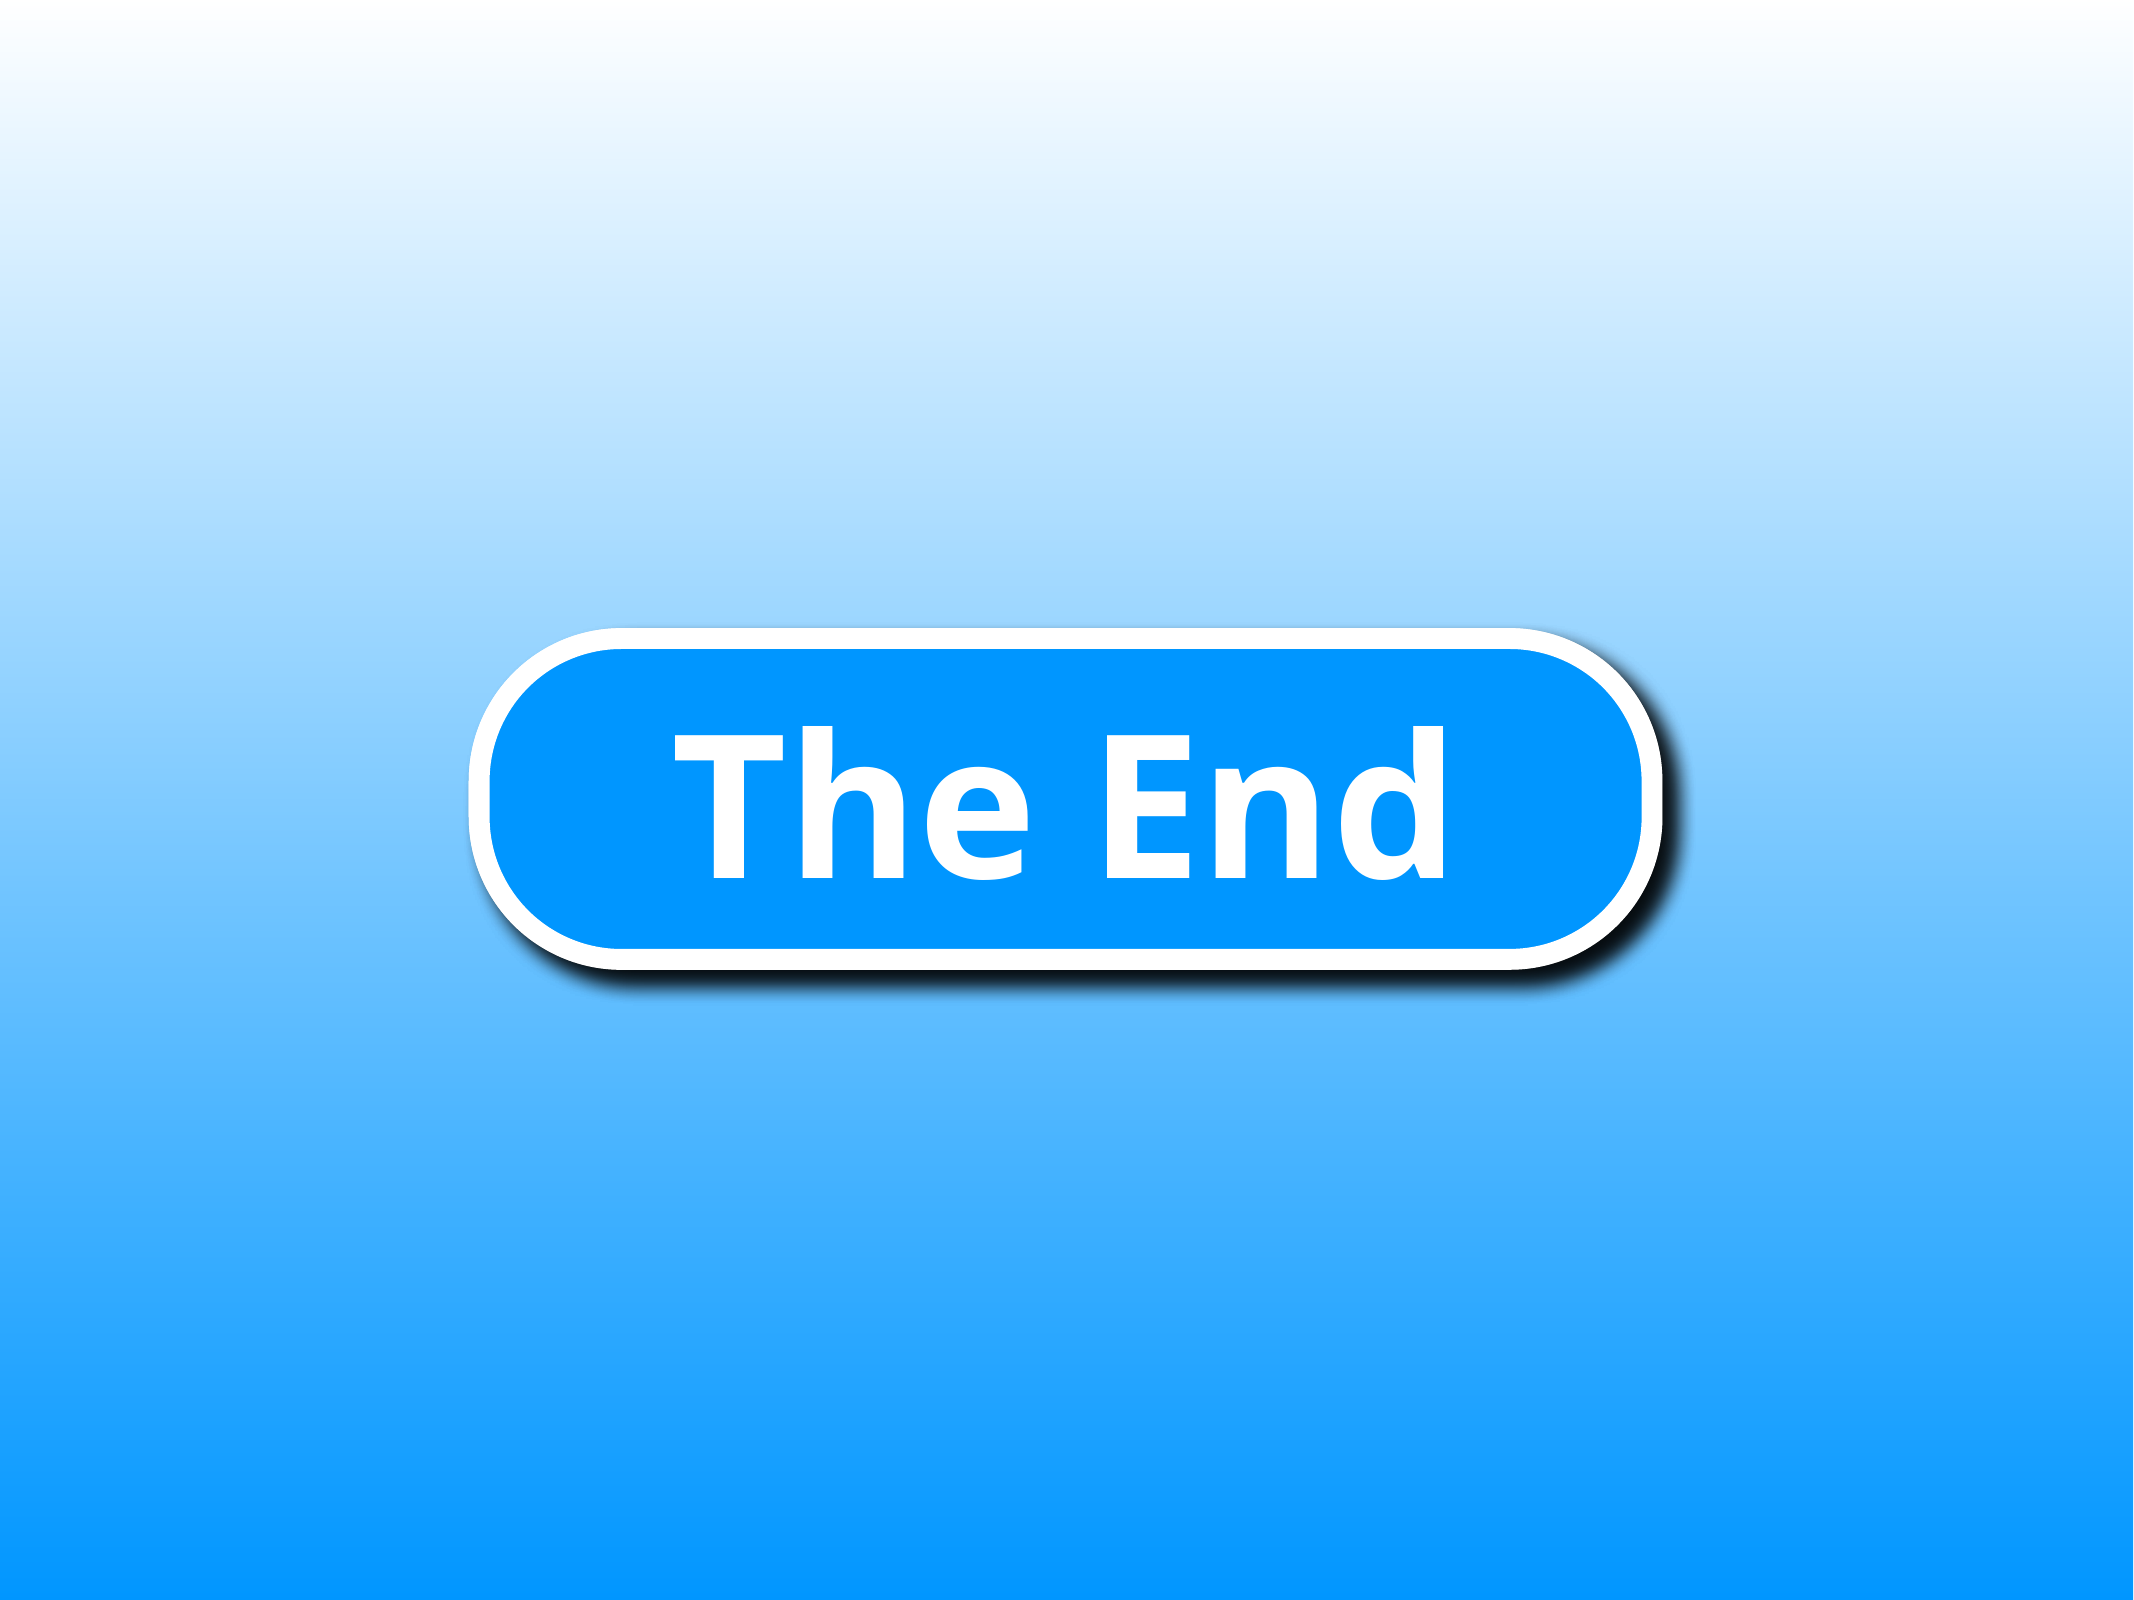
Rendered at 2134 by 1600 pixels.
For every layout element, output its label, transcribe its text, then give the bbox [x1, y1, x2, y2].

text_box The End [479, 638, 1653, 960]
